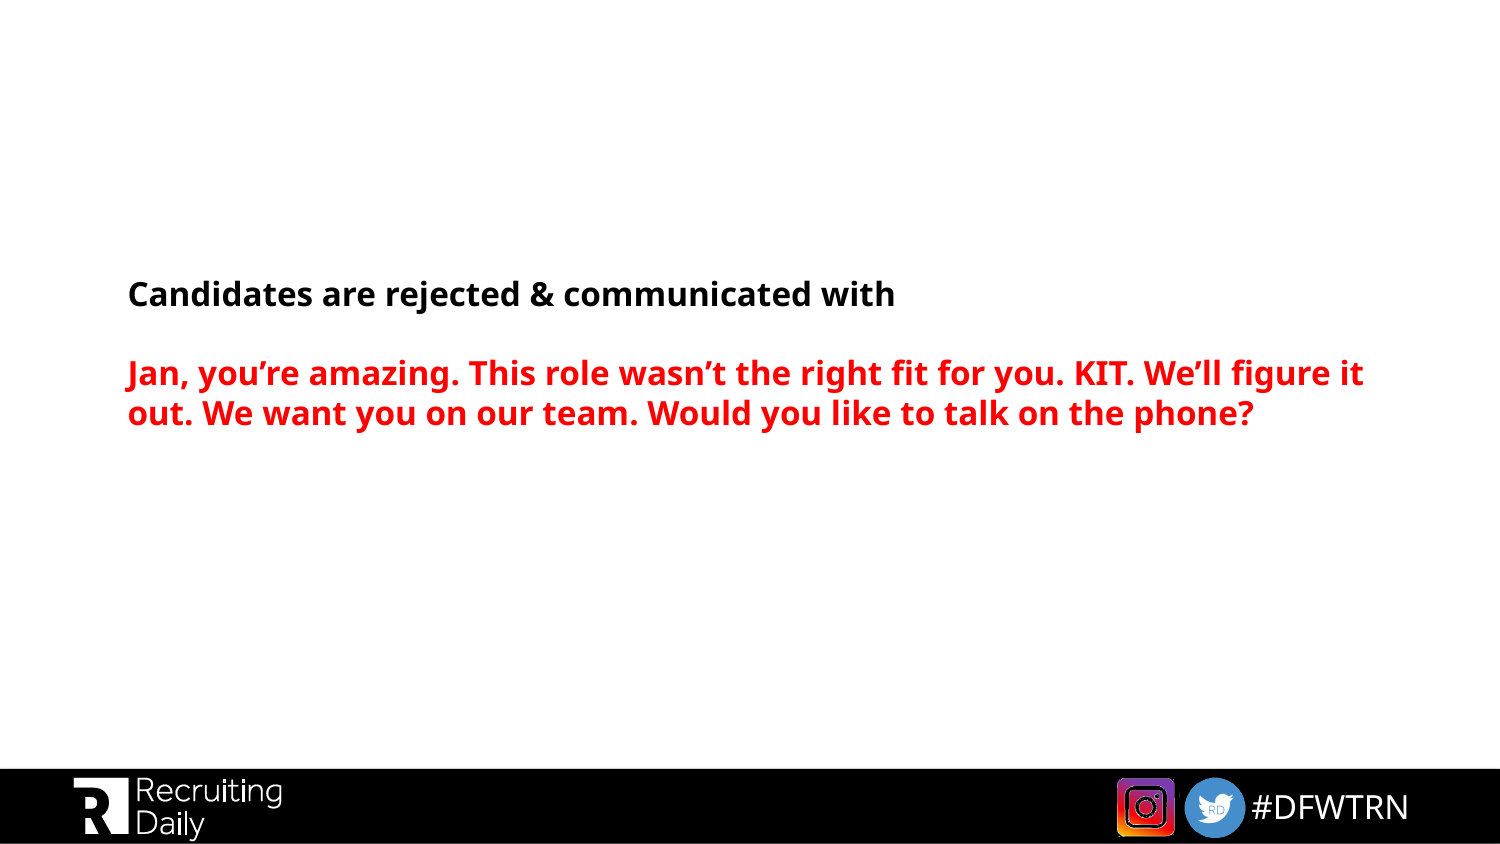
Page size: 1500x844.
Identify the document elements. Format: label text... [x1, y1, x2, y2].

picture [1116, 768, 1255, 844]
title Candidates are rejected & communicated with Jan, you’re amazing. This role wasn’t the right fit for you. KIT. We’ll figure it out. We want you on our team. Would you like to talk on the phone? [112, 262, 1383, 443]
